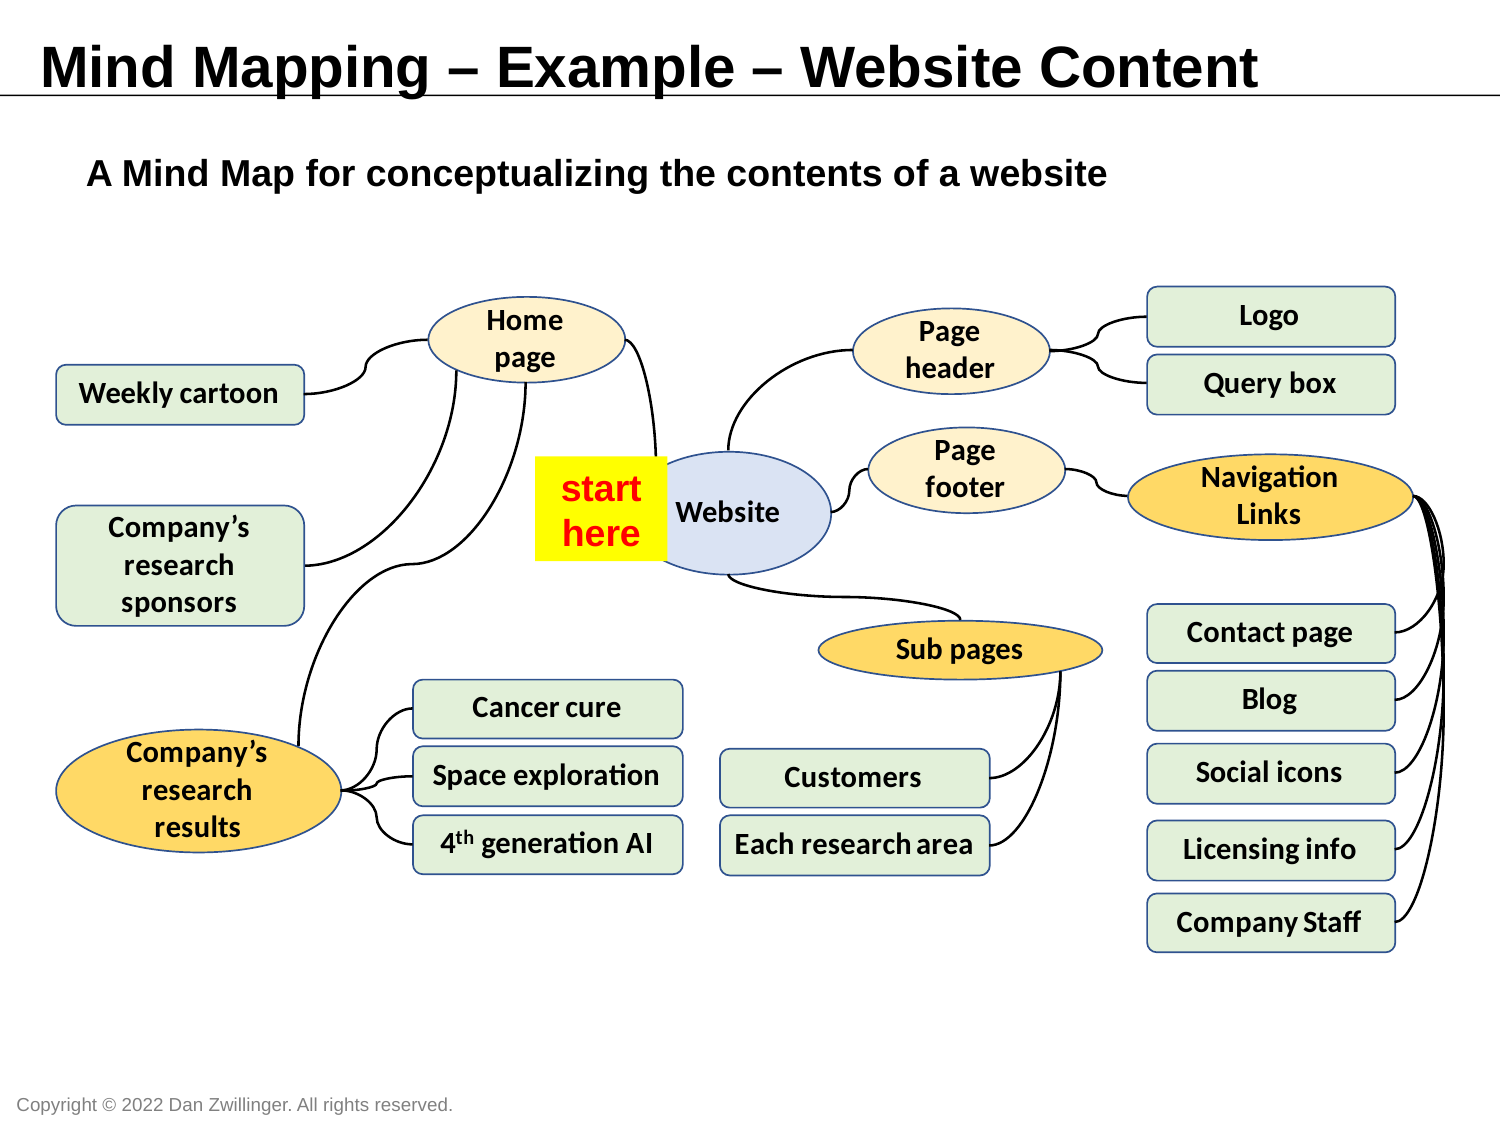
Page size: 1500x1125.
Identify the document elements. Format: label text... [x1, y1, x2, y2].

text_box Copyright © 2022 Dan Zwillinger. All rights reserved. [1, 1085, 469, 1123]
text_box Mind Mapping – Example – Website Content [25, 22, 1310, 107]
text_box A Mind Map for conceptualizing the contents of a website [70, 141, 1124, 202]
picture [54, 284, 1446, 959]
